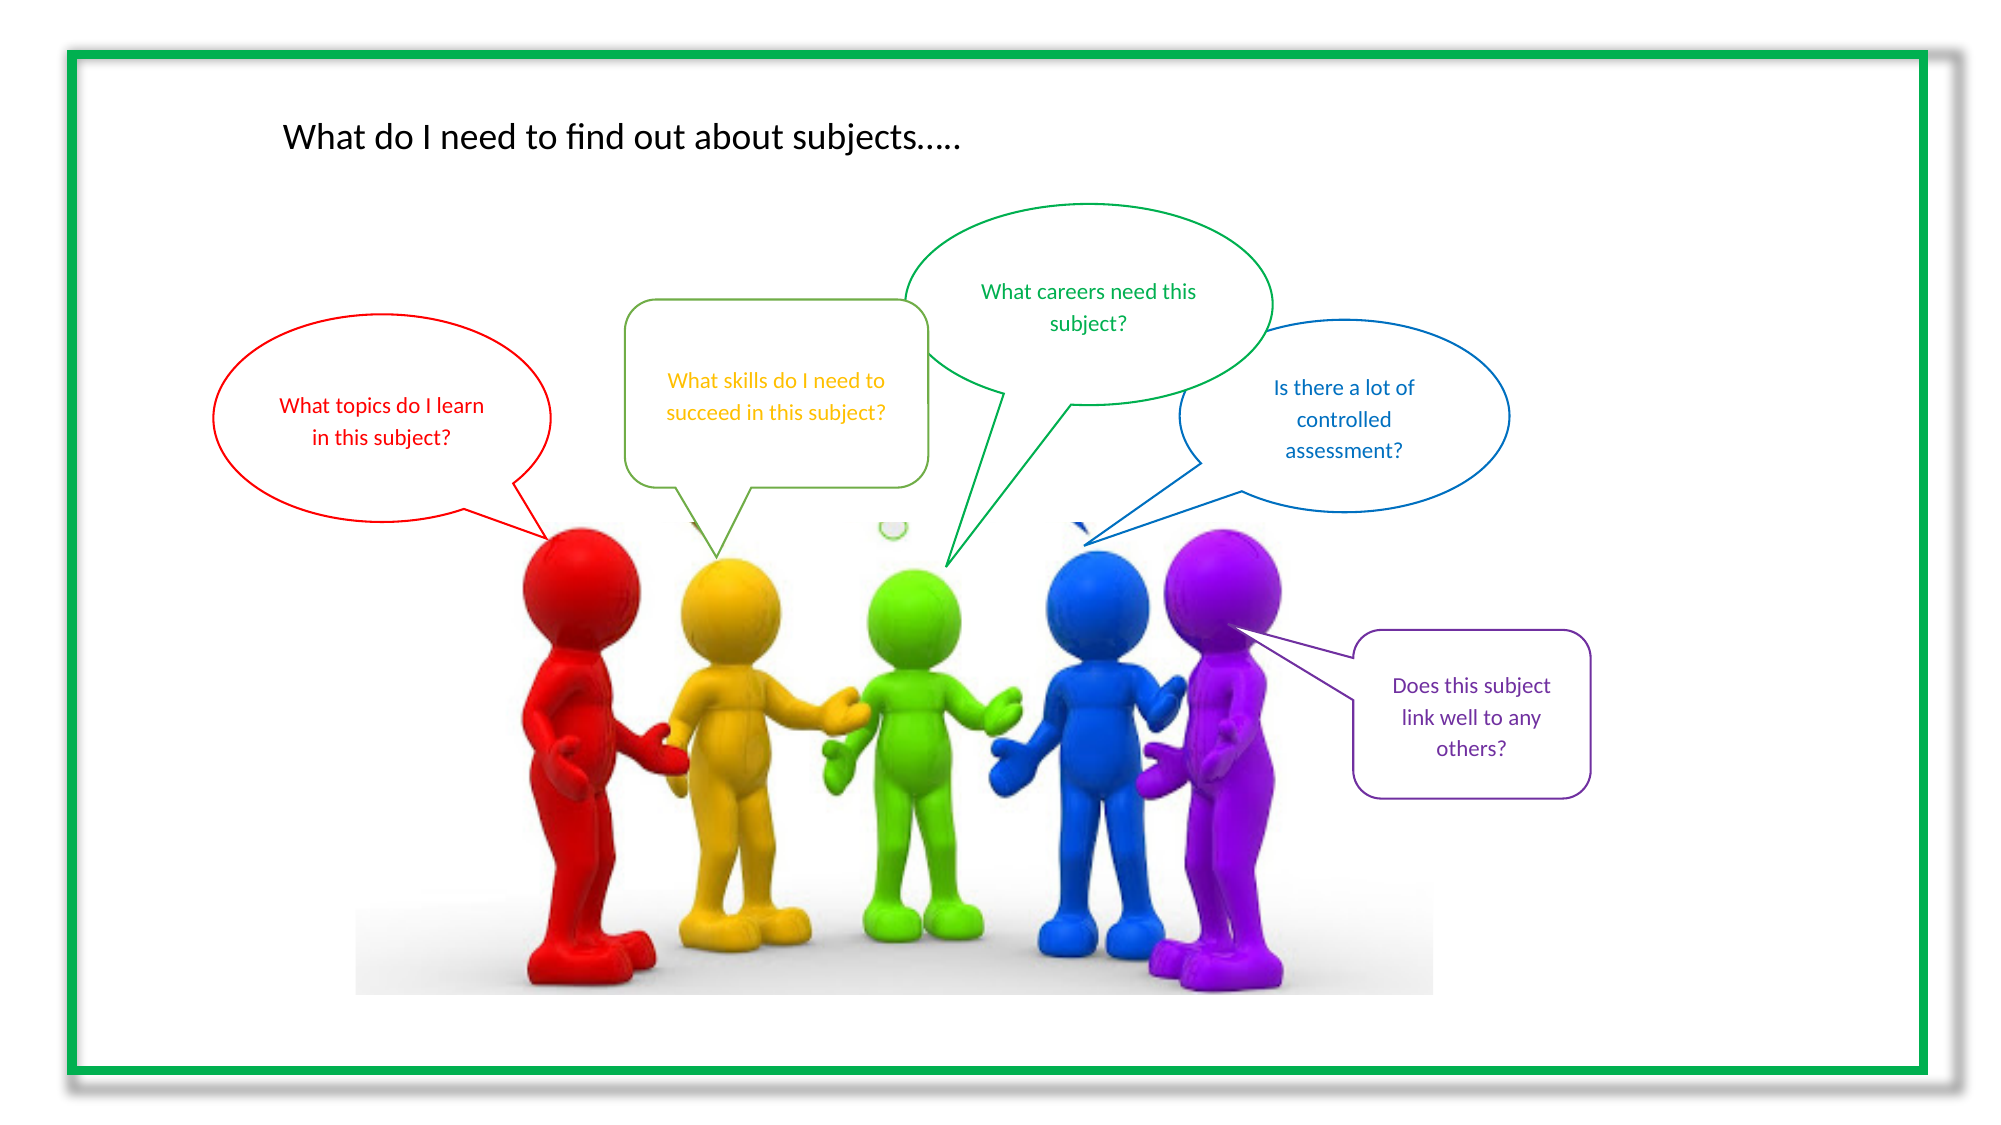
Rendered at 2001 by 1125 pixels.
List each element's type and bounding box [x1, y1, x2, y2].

picture [355, 522, 1434, 995]
text_box [71, 54, 1924, 1071]
